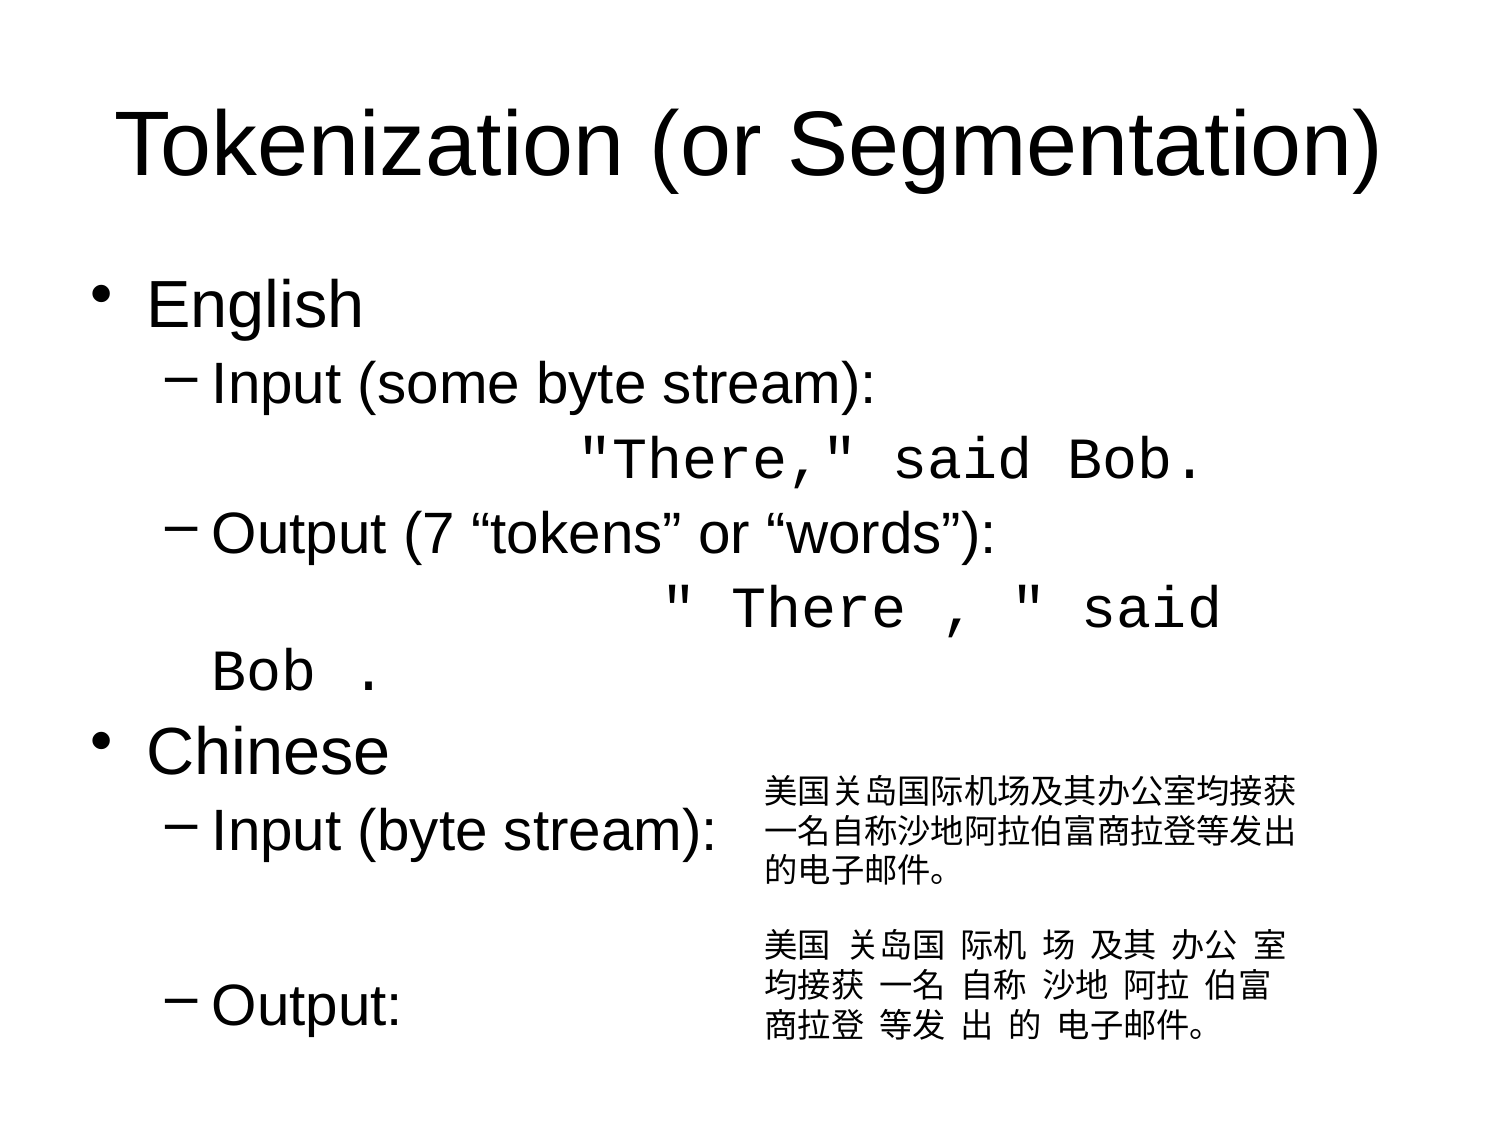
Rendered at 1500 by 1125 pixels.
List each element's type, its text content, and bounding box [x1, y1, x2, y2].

text_box 美国关岛国际机场及其办公室均接获一名自称沙地阿拉伯富商拉登等发出的电子邮件。 [750, 762, 1325, 897]
list English Input (some byte stream): "There," said Bob. Output (7 “tokens” or “words”): " There , " said Bob . Chinese Input (byte stream): Output: [74, 262, 1426, 1006]
title Tokenization (or Segmentation) [74, 44, 1426, 233]
text_box 美国 关岛国 际机 场 及其 办公 室均接获 一名 自称 沙地 阿拉 伯富 商拉登 等发 出 的 电子邮件。 [750, 917, 1325, 1052]
